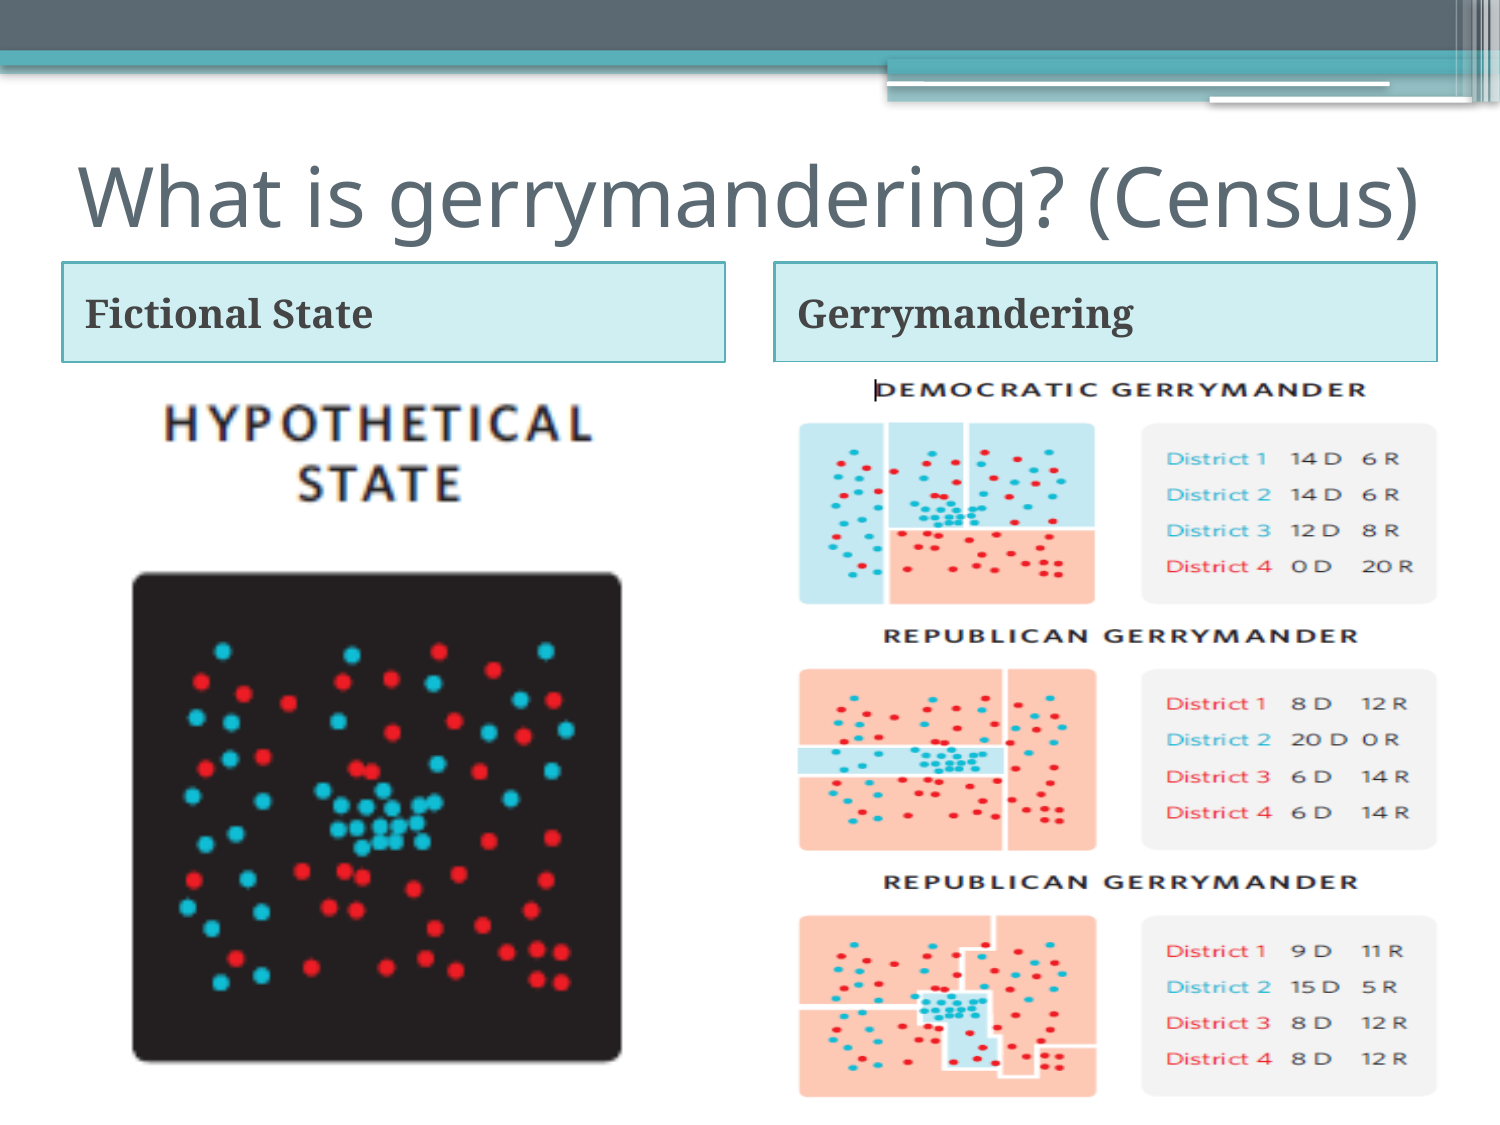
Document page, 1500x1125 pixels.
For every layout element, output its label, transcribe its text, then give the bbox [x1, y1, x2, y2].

list Fictional State [61, 261, 726, 363]
title What is gerrymandering? (Census) [62, 112, 1438, 275]
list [49, 381, 713, 1119]
list Gerrymandering [773, 261, 1438, 361]
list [774, 362, 1463, 1114]
